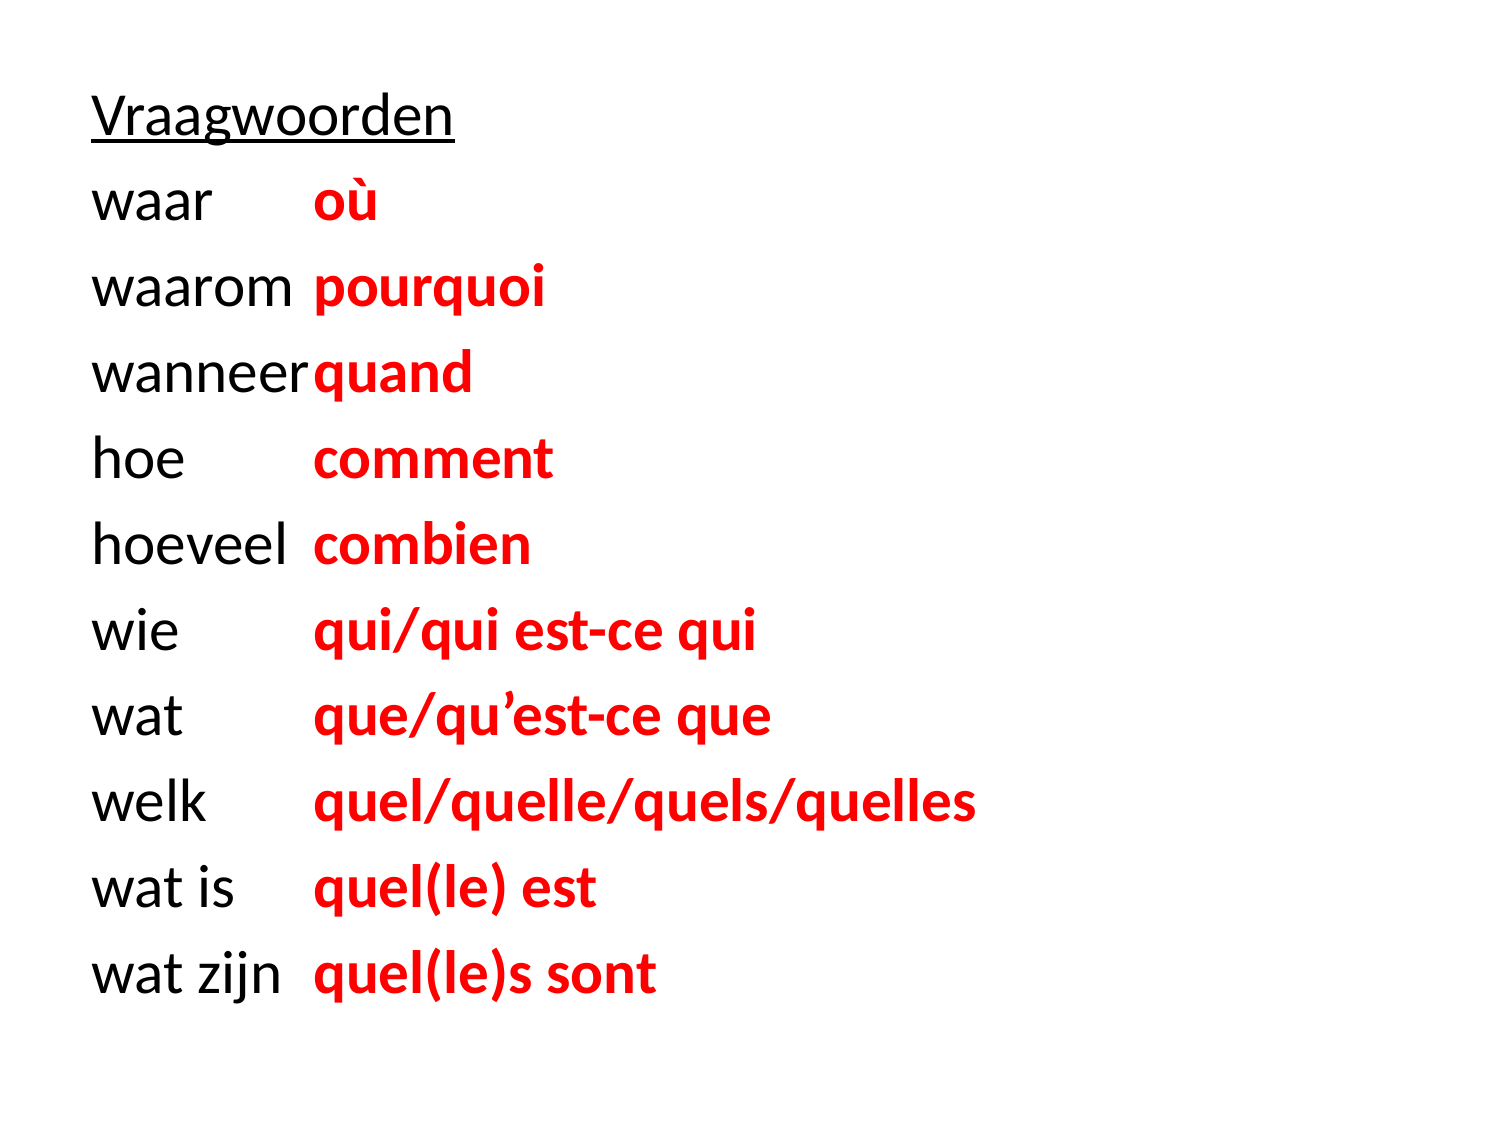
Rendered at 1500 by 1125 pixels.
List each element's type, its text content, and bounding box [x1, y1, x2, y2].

text_box Vraagwoorden waar où waarom pourquoi wanneer quand hoe comment hoeveel combien wie qui/qui est-ce qui wat que/qu’est-ce que welk quel/quelle/quels/quelles wat is quel(le) est wat zijn quel(le)s sont [76, 66, 1388, 1024]
